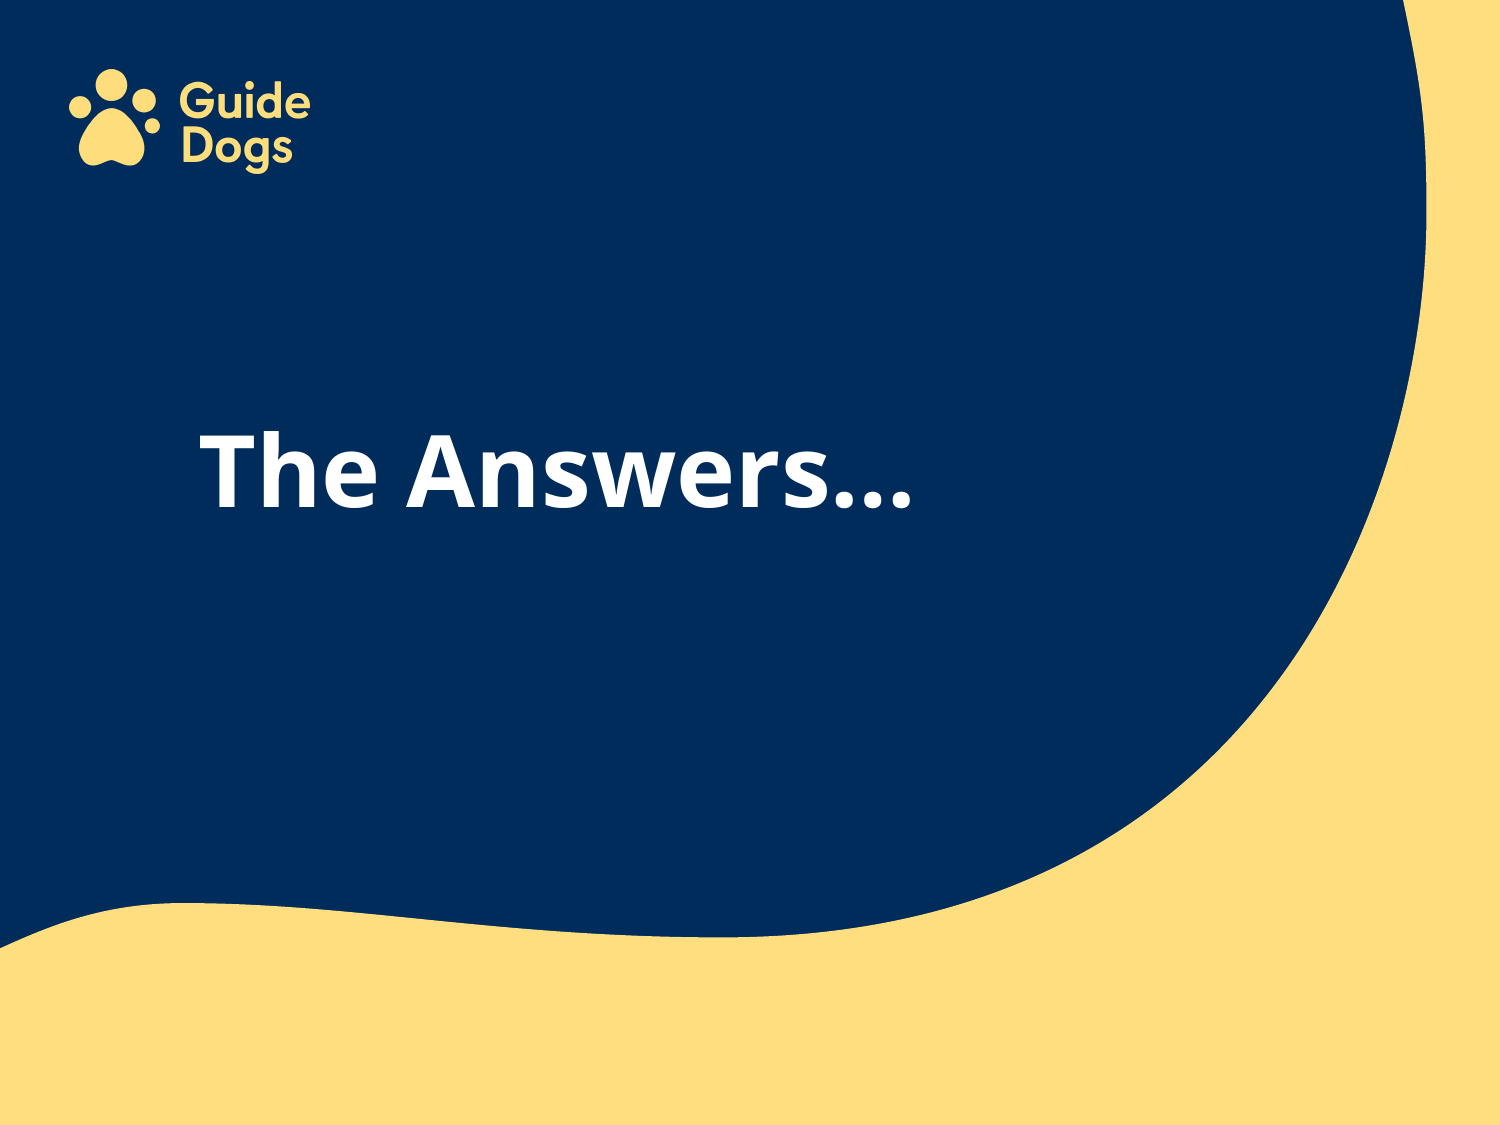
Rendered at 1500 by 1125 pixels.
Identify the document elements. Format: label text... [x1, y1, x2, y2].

list The Answers… [198, 217, 1431, 732]
picture [69, 69, 310, 174]
